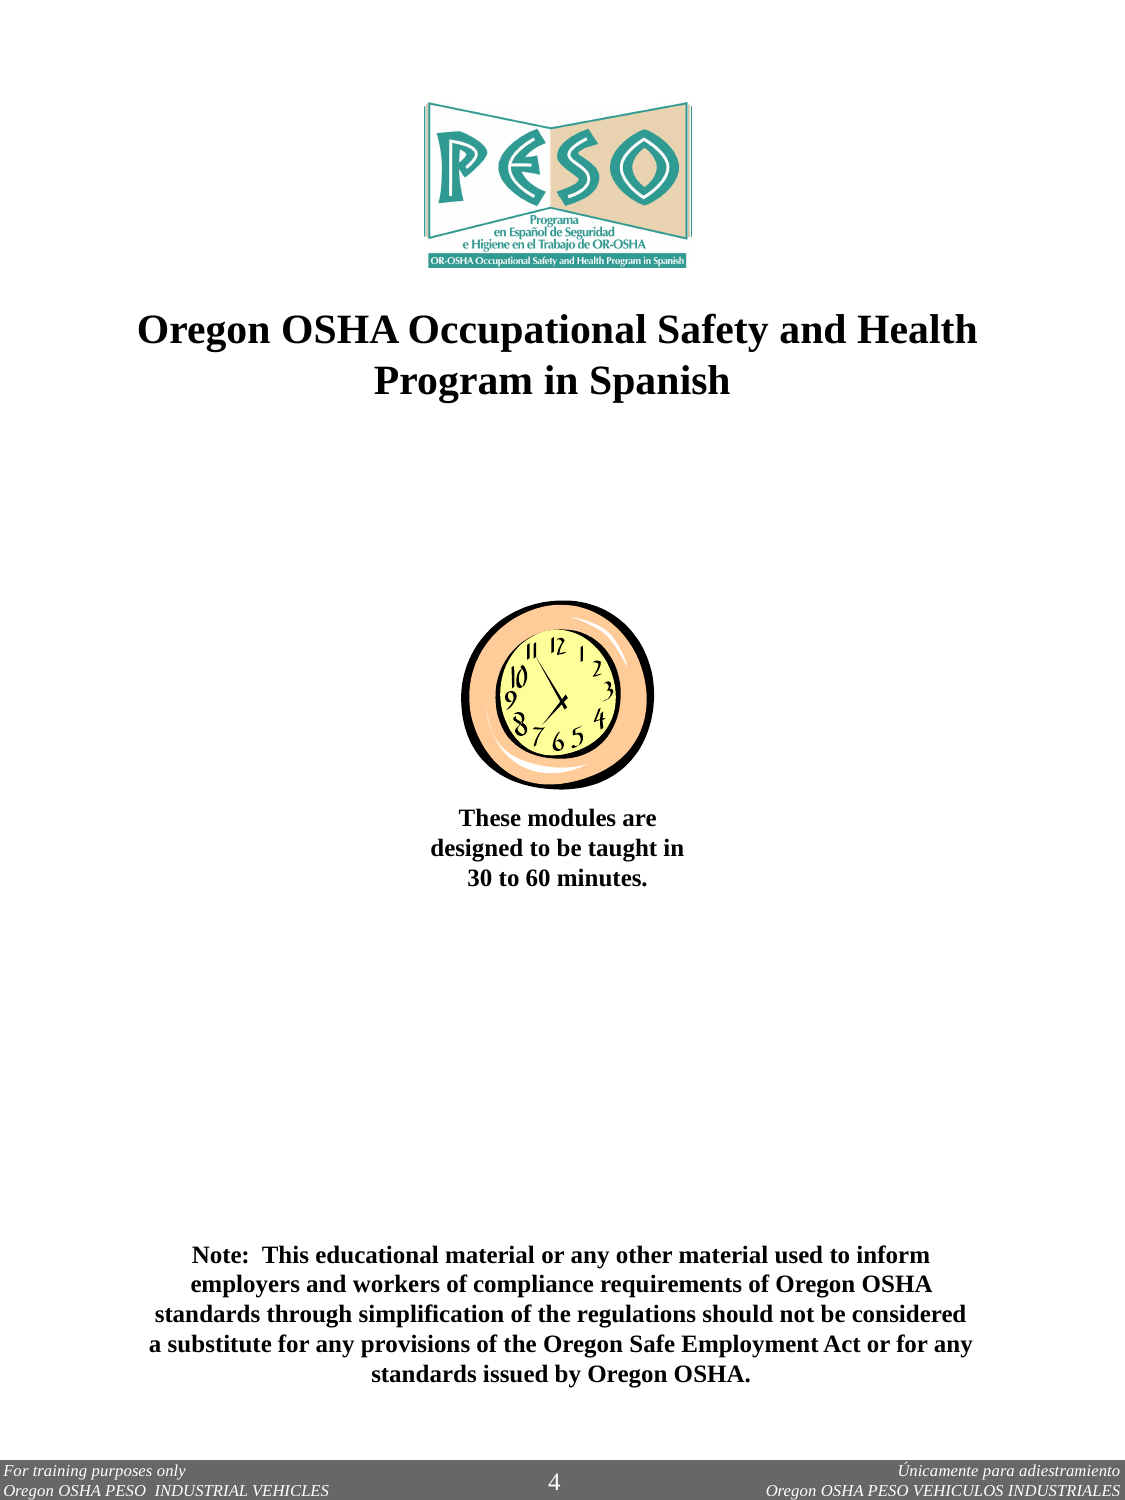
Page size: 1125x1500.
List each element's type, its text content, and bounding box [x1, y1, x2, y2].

text_box These modules are designed to be taught in 30 to 60 minutes. [407, 793, 708, 899]
picture [423, 102, 692, 268]
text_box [460, 600, 655, 790]
text_box Note: This educational material or any other material used to inform employers and workers of compliance requirements of Oregon OSHA standards through simplification of the regulations should not be considered a substitute for any provisions of the Oregon Safe Employment Act or for any standards issued by Oregon OSHA. [130, 1230, 993, 1396]
text_box Oregon OSHA Occupational Safety and Health Program in Spanish [78, 294, 1038, 410]
